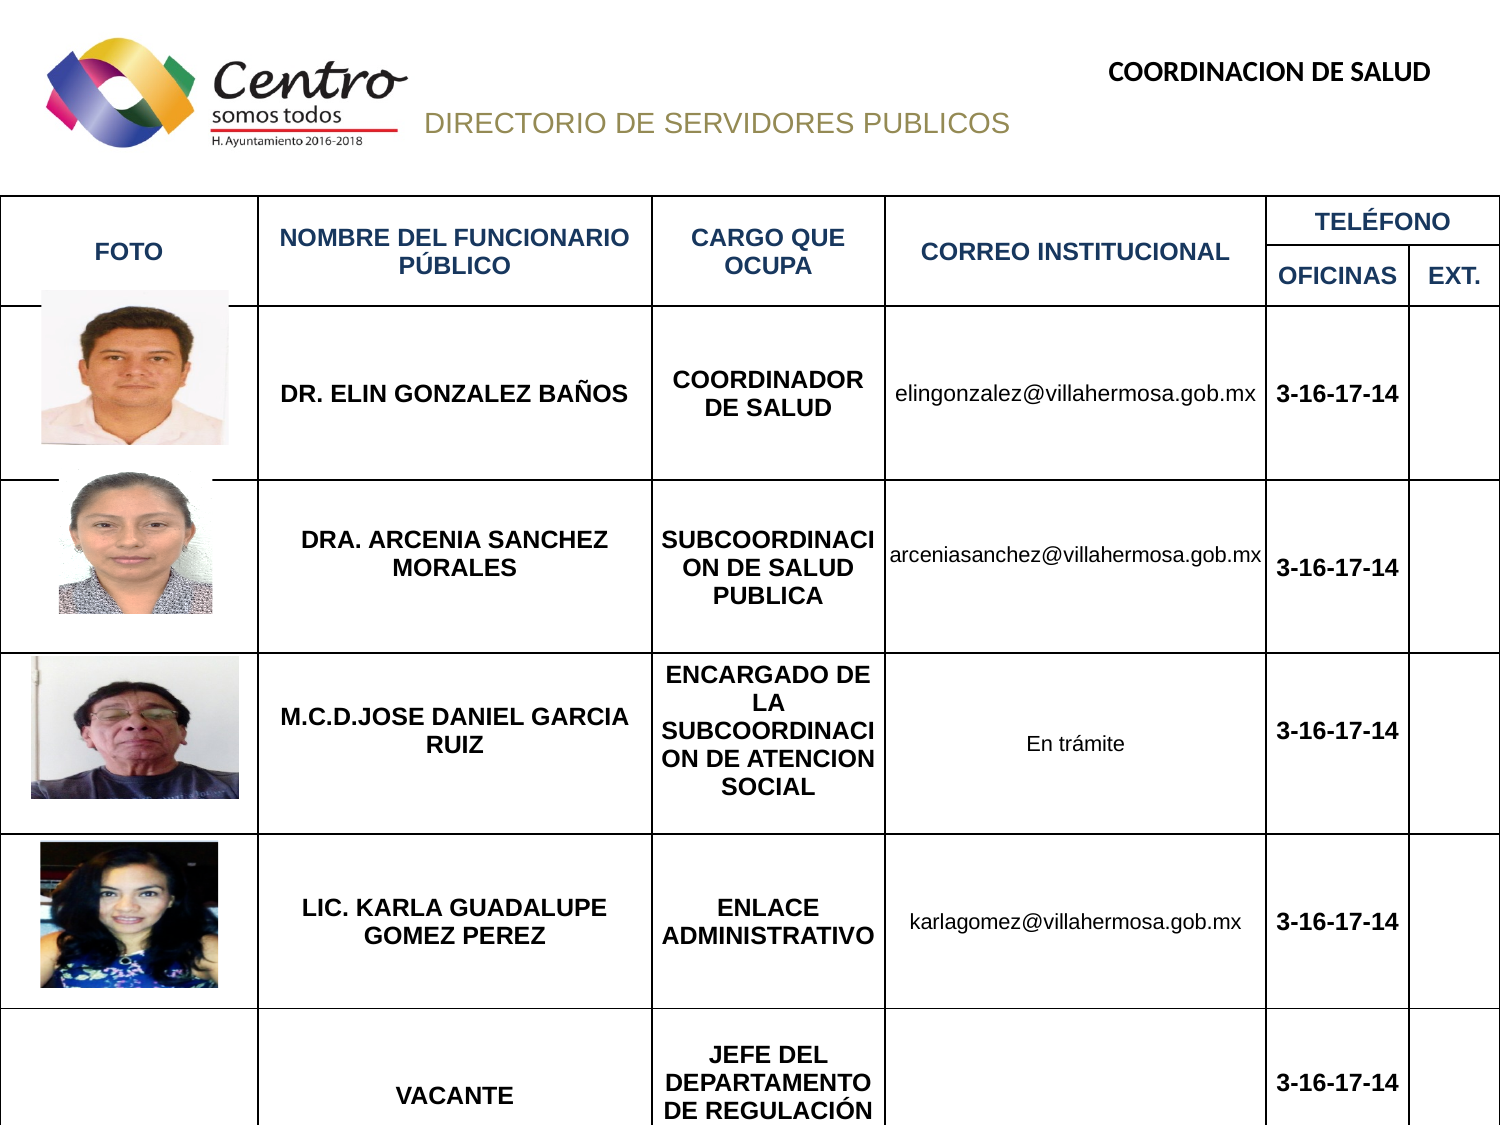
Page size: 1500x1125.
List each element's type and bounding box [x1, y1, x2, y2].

picture [58, 467, 213, 614]
picture [39, 840, 219, 988]
picture [30, 656, 240, 799]
picture [41, 290, 229, 445]
text_box [0, 0, 1500, 1125]
